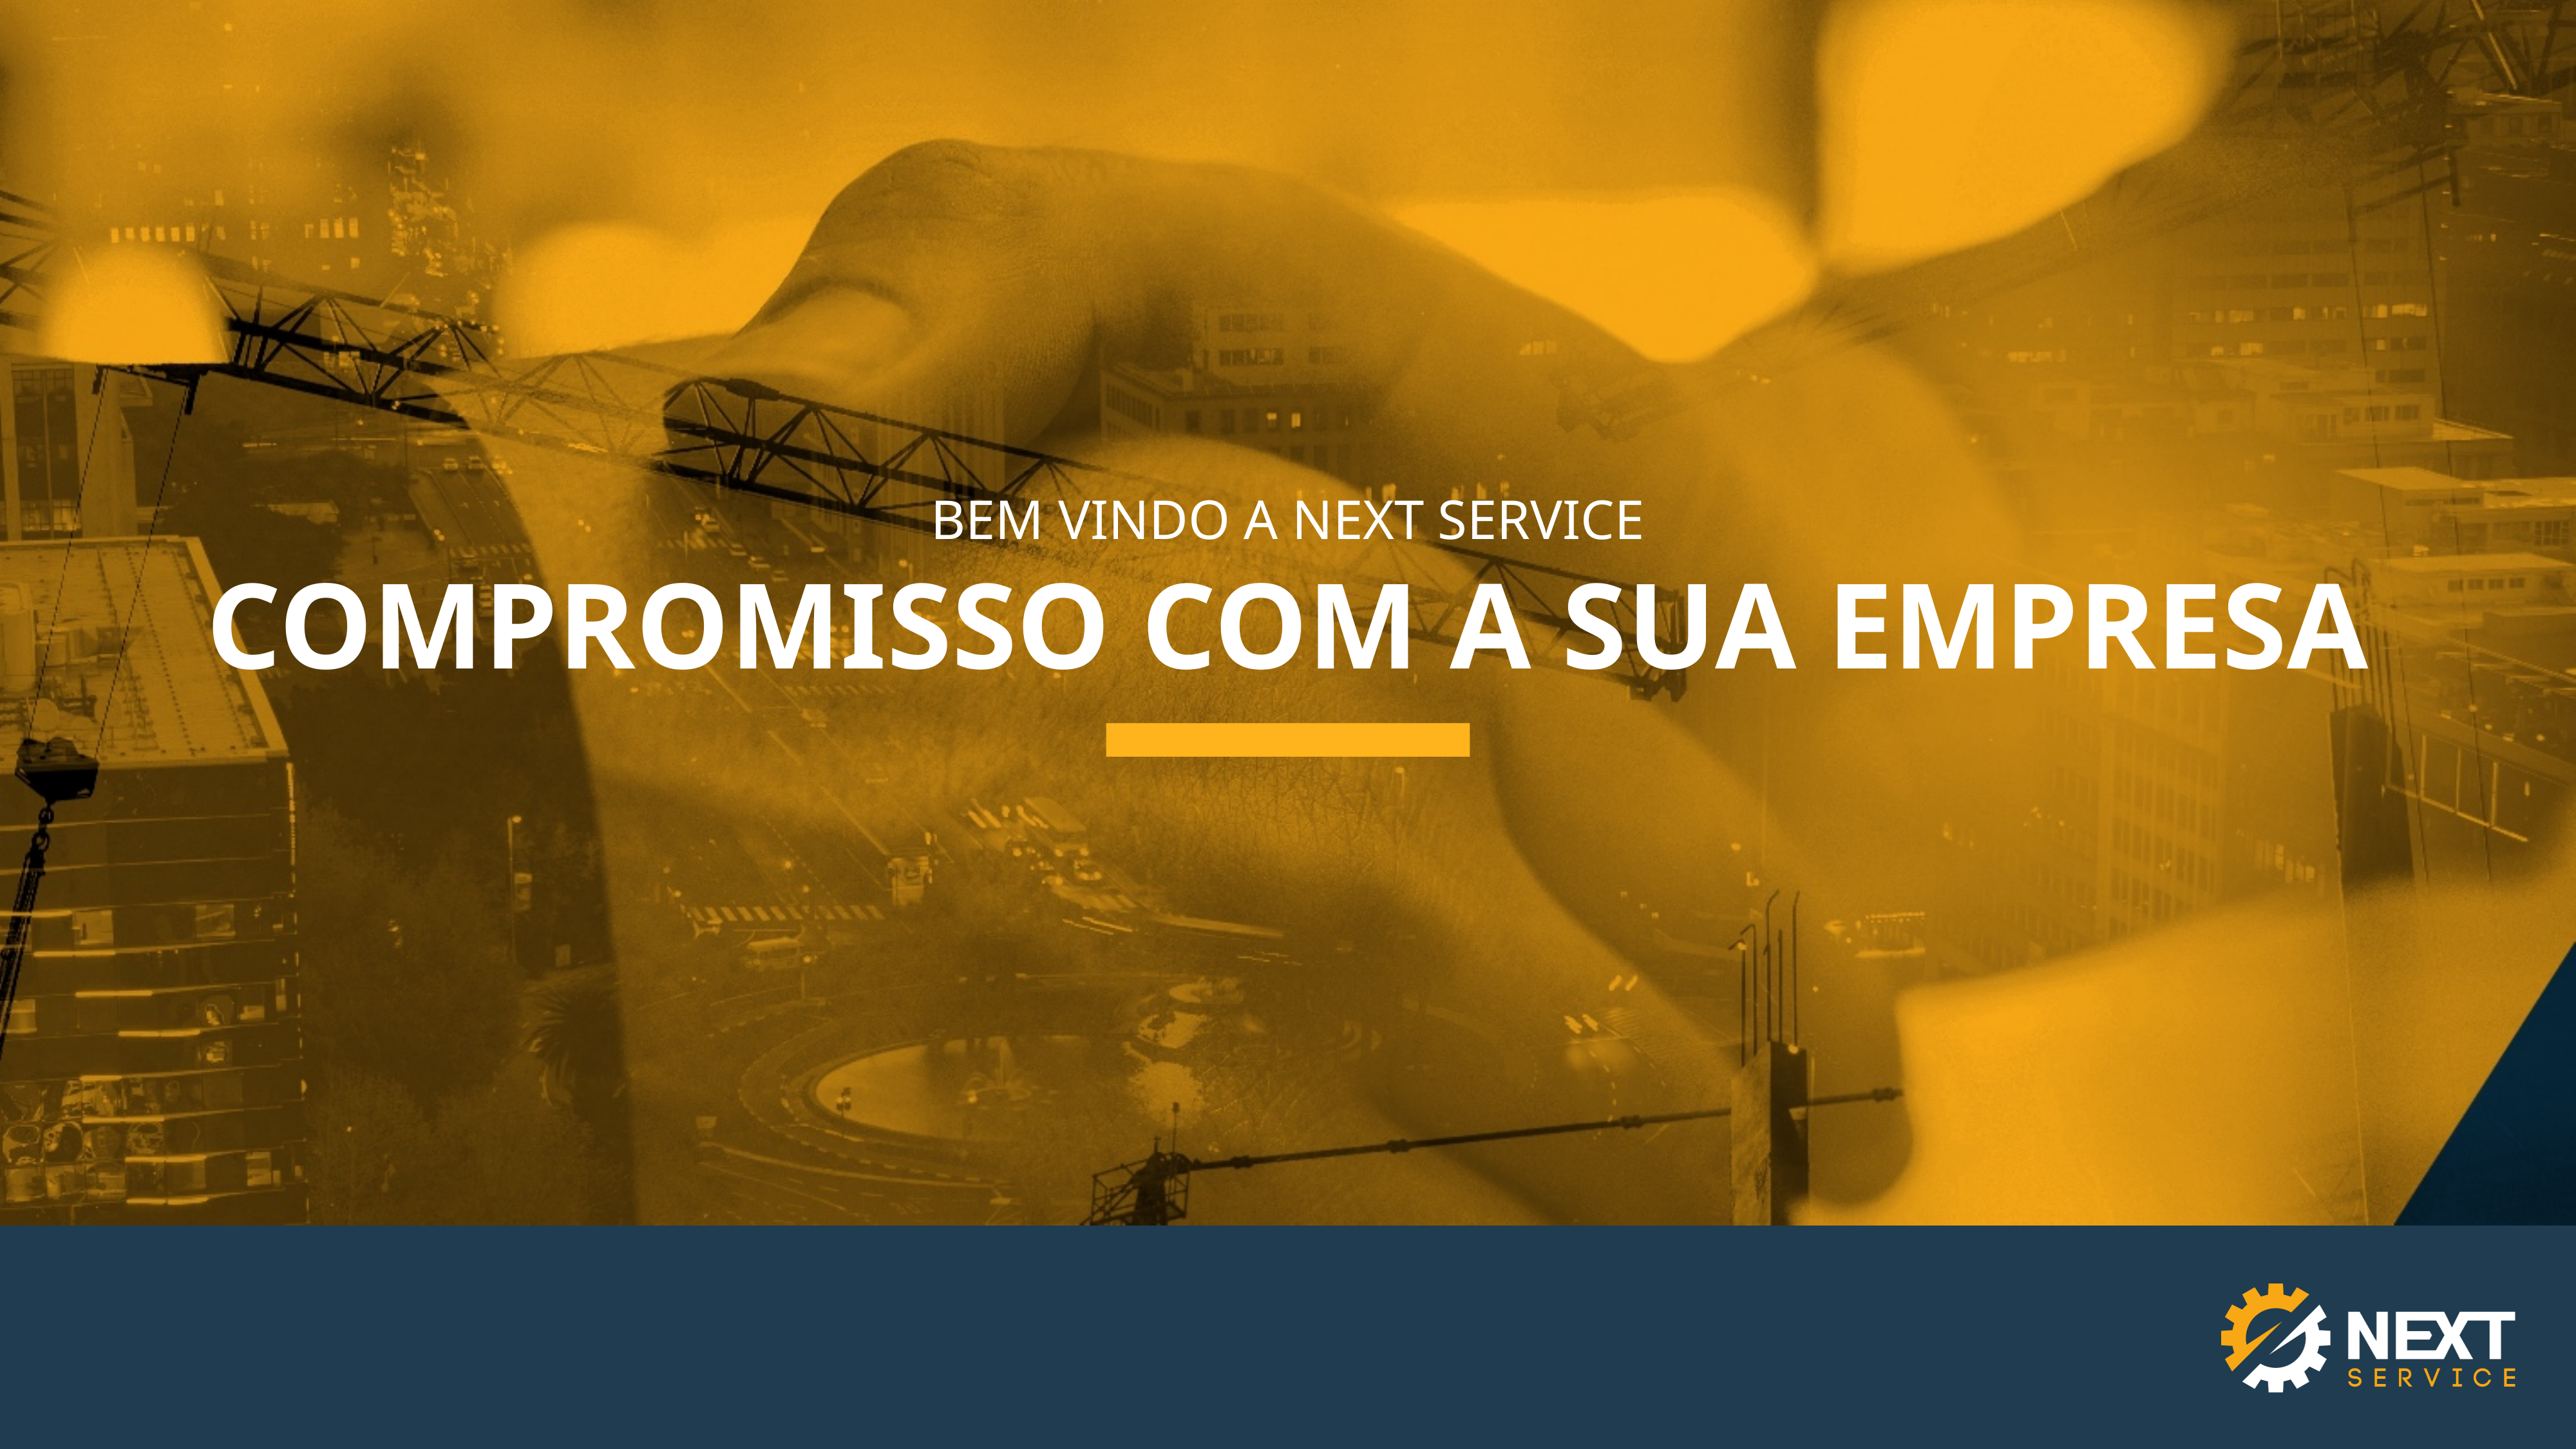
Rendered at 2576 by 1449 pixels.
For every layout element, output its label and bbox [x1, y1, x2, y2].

picture [2221, 1283, 2515, 1393]
picture [0, 0, 2576, 1226]
